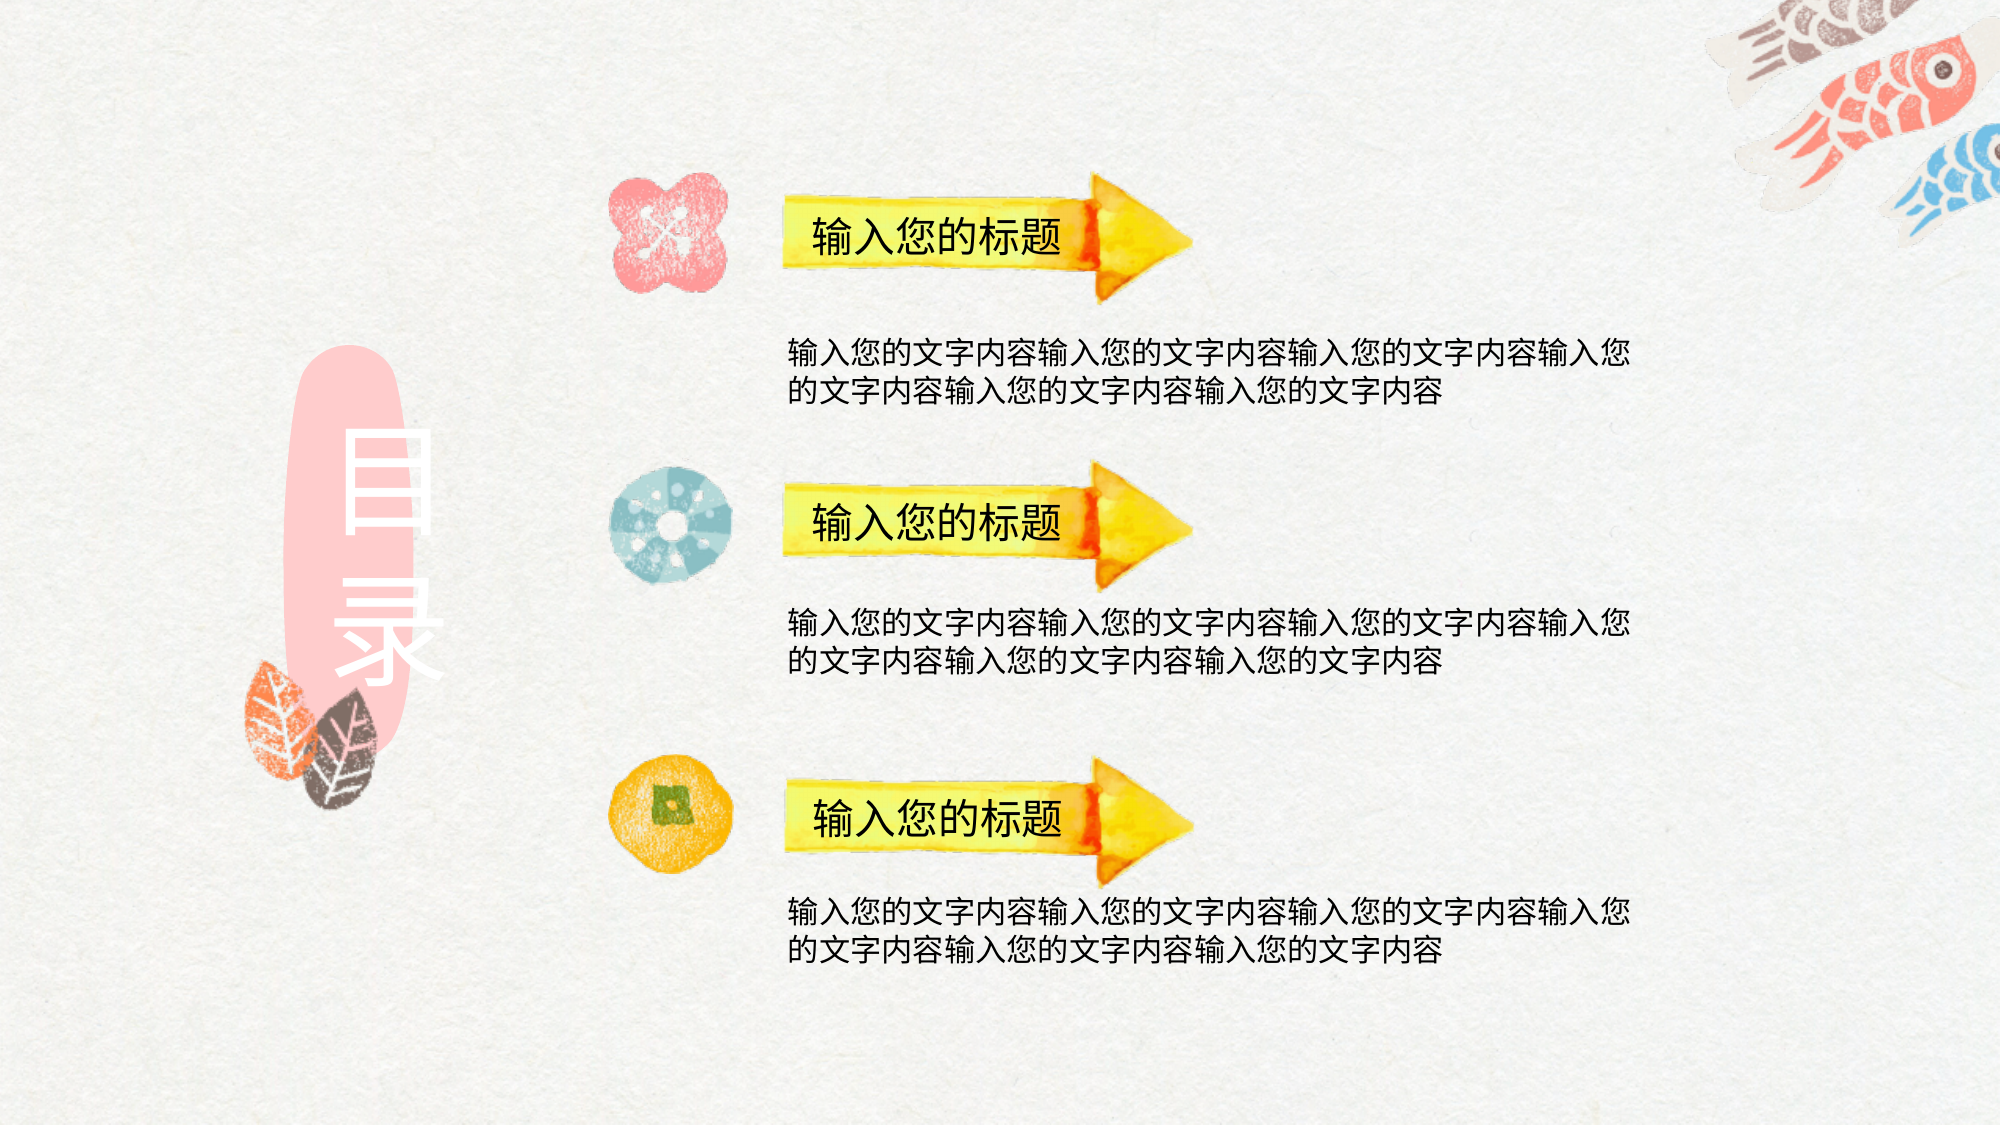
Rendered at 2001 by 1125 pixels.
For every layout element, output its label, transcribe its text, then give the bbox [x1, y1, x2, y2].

picture [0, 0, 2000, 1125]
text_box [783, 754, 1195, 890]
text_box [243, 344, 414, 811]
text_box 输入您的文字内容输入您的文字内容输入您的文字内容输入您的文字内容输入您的文字内容输入您的文字内容 [773, 595, 1648, 686]
text_box 输入您的文字内容输入您的文字内容输入您的文字内容输入您的文字内容输入您的文字内容输入您的文字内容 [773, 885, 1648, 976]
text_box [781, 170, 1194, 306]
text_box 输入您的文字内容输入您的文字内容输入您的文字内容输入您的文字内容输入您的文字内容输入您的文字内容 [773, 326, 1648, 416]
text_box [781, 458, 1194, 594]
